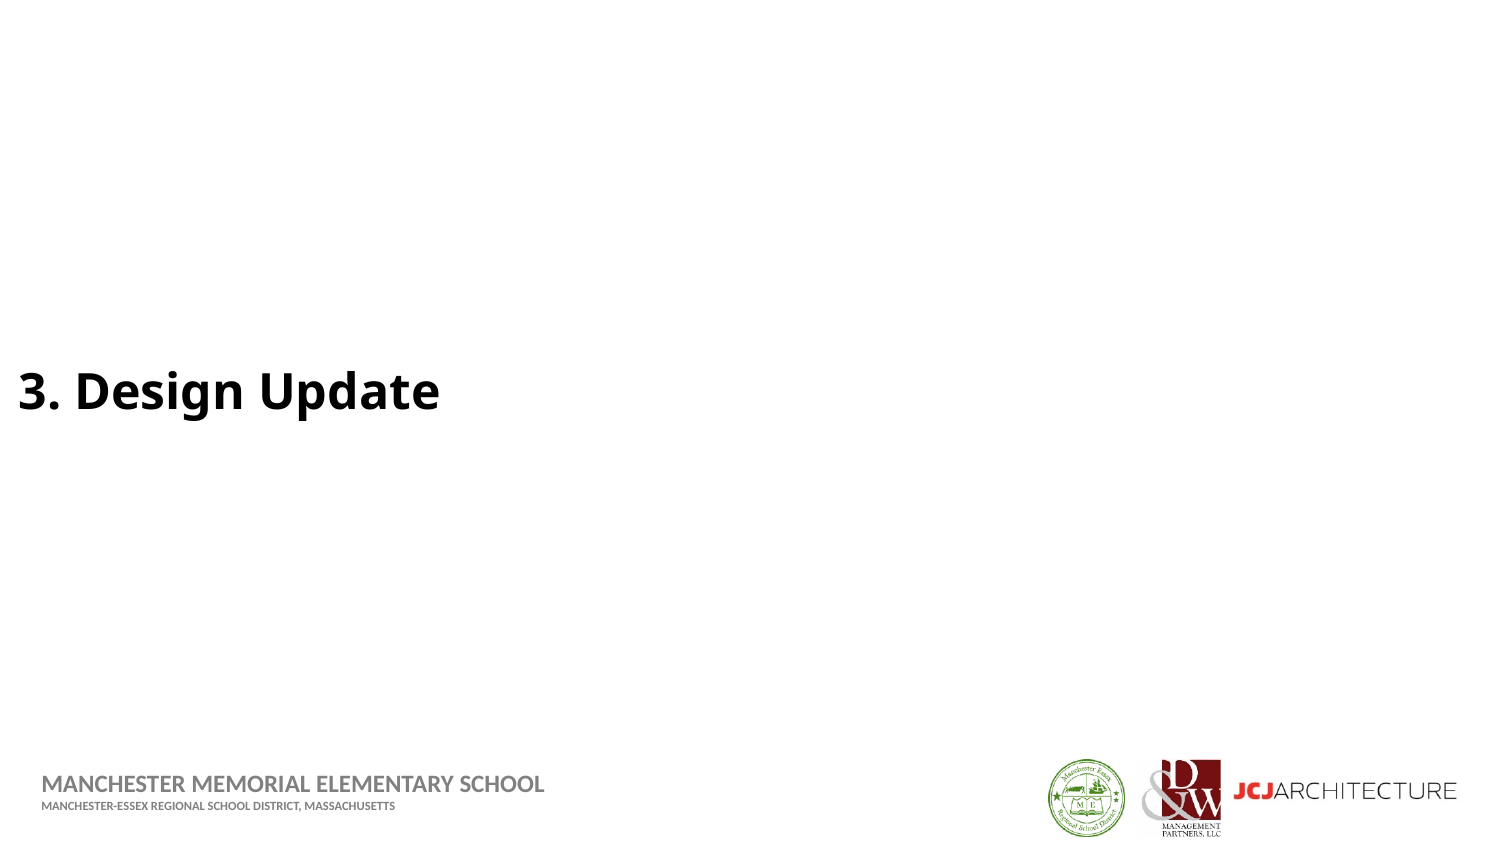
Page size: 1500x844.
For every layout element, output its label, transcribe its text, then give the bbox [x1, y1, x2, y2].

text_box MANCHESTER MEMORIAL ELEMENTARY SCHOOL MANCHESTER-ESSEX REGIONAL SCHOOL DISTRICT, MASSACHUSETTS [26, 760, 575, 821]
text_box 3. Design Update [3, 321, 1427, 607]
picture [1138, 759, 1472, 837]
picture [1047, 759, 1126, 837]
